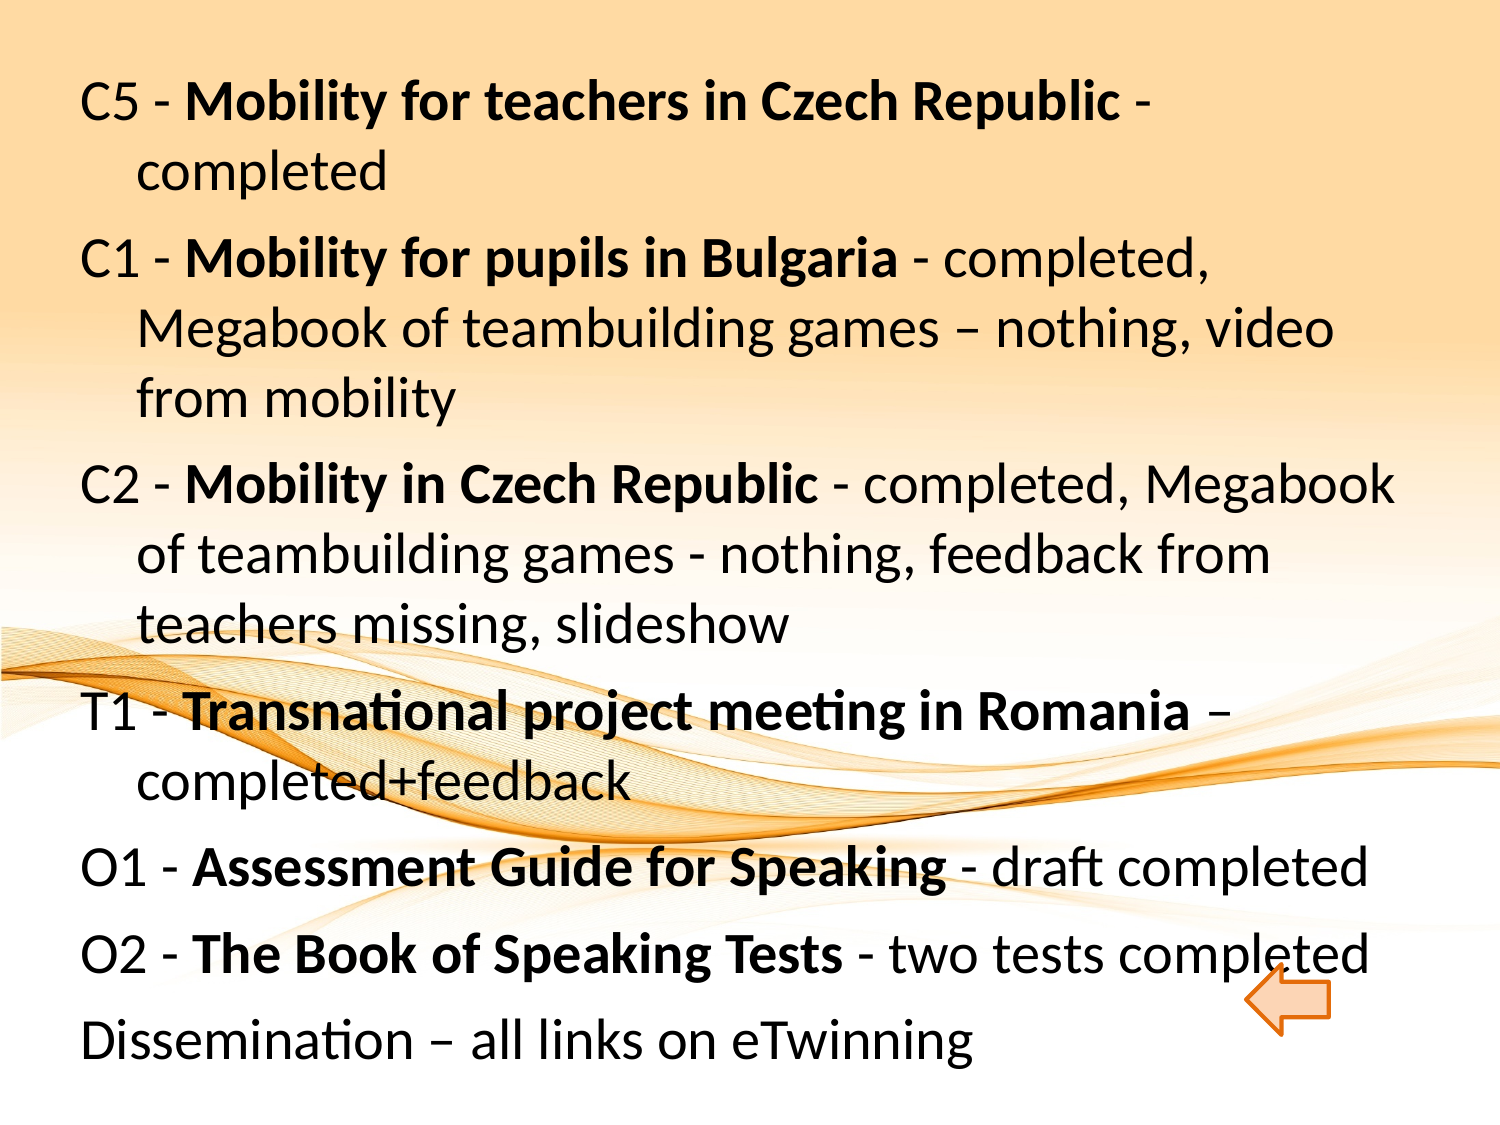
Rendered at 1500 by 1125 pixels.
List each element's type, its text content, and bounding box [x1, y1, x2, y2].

text_box [1246, 964, 1329, 1035]
list C5 - Mobility for teachers in Czech Republic - completed C1 - Mobility for pupils in Bulgaria - completed, Megabook of teambuilding games – nothing, video from mobility C2 - Mobility in Czech Republic - completed, Megabook of teambuilding games - nothing, feedback from teachers missing, slideshow T1 - Transnational project meeting in Romania – completed+feedback O1 - Assessment Guide for Speaking - draft completed O2 - The Book of Speaking Tests - two tests completed Dissemination – all links on eTwinning [64, 54, 1415, 797]
picture [0, 0, 1500, 1125]
